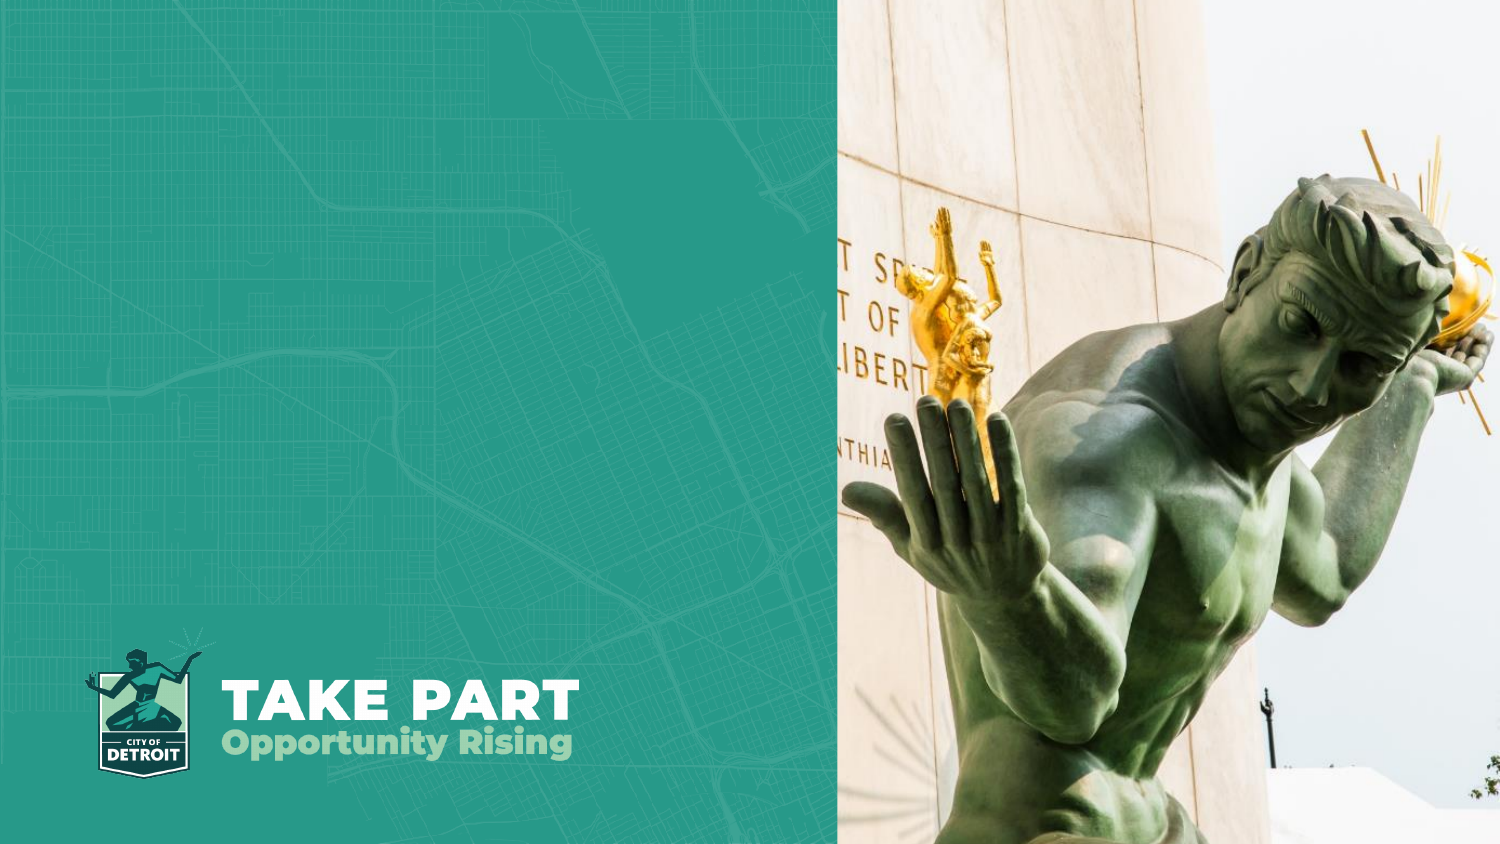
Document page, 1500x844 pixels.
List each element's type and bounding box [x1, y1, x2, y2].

picture [837, 0, 1500, 844]
picture [84, 627, 579, 779]
